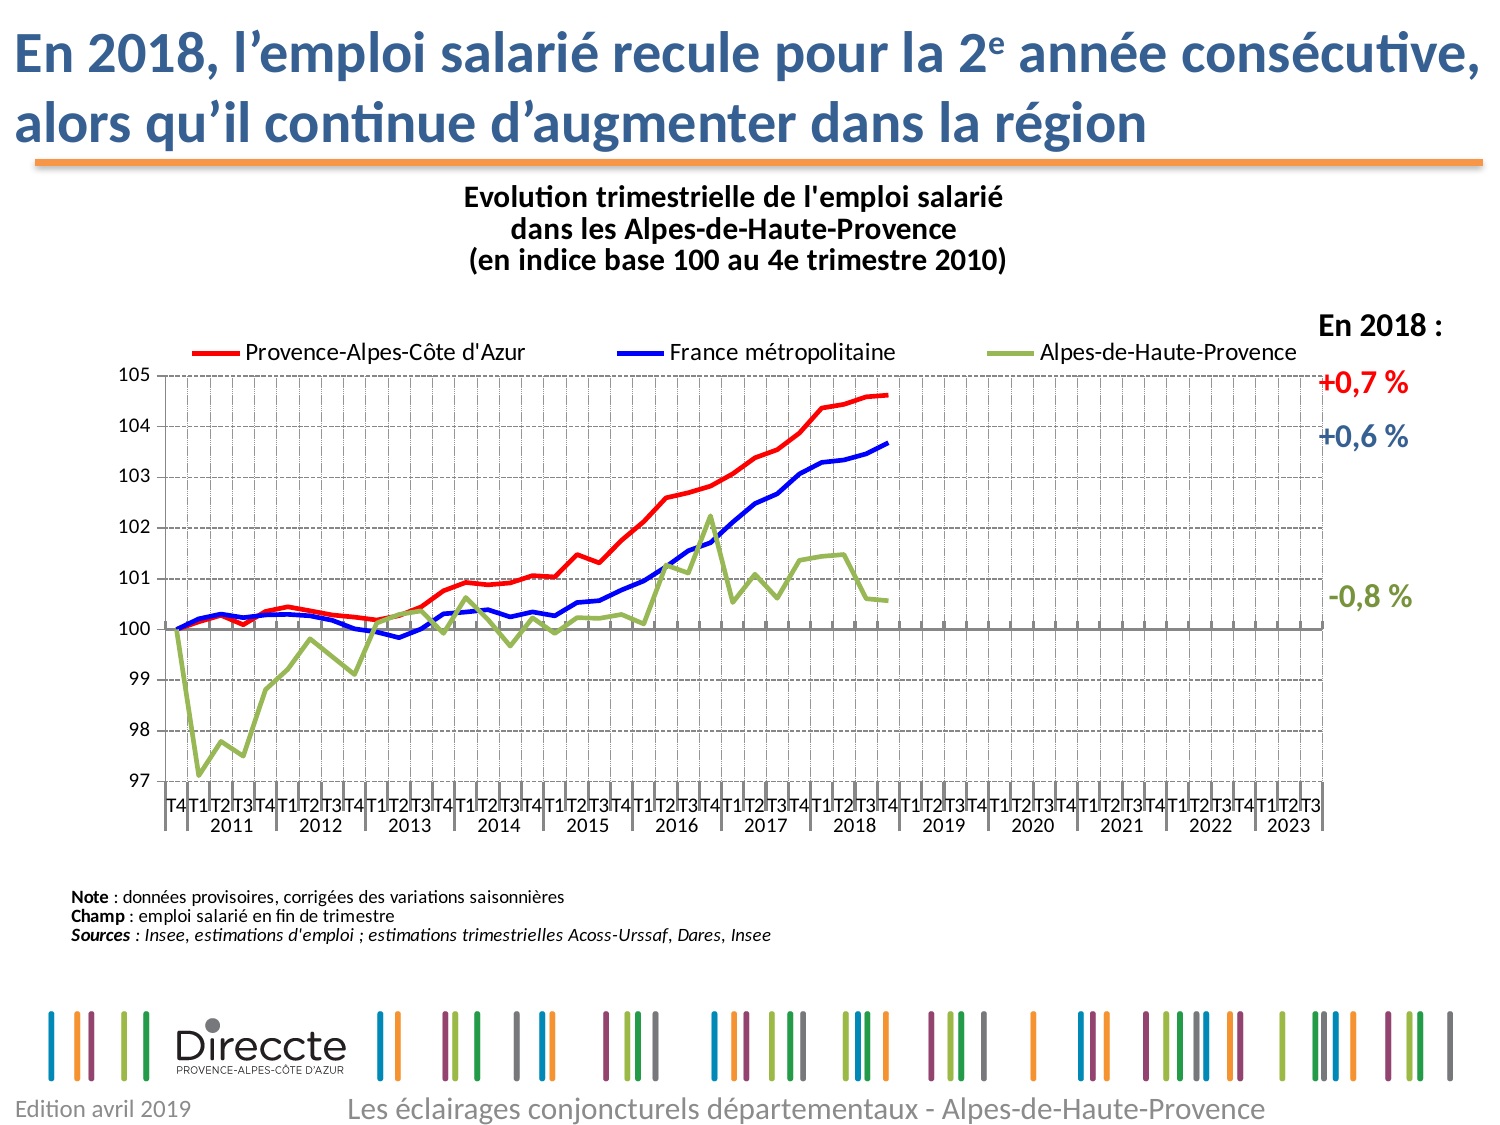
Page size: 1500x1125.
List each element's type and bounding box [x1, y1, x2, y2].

chart [51, 163, 1434, 994]
picture [0, 0, 1500, 1125]
